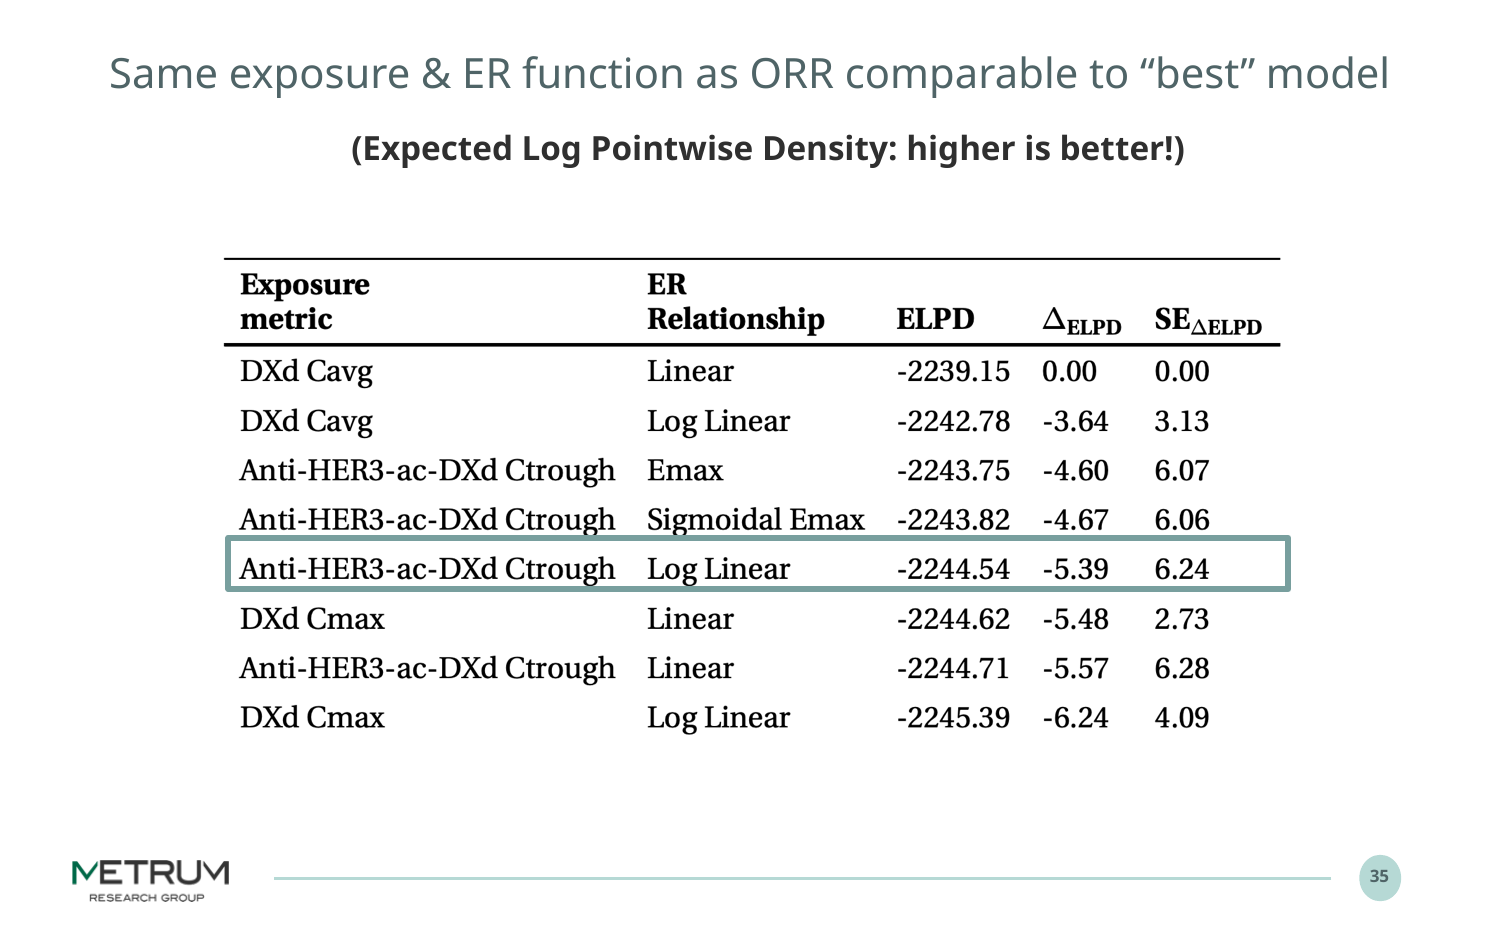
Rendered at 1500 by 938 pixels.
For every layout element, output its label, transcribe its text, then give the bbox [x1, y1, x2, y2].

list (Expected Log Pointwise Density: higher is better!) [103, 126, 1397, 174]
picture [72, 860, 229, 902]
title Same exposure & ER function as ORR comparable to “best” model [103, 47, 1397, 126]
picture [211, 244, 1289, 748]
